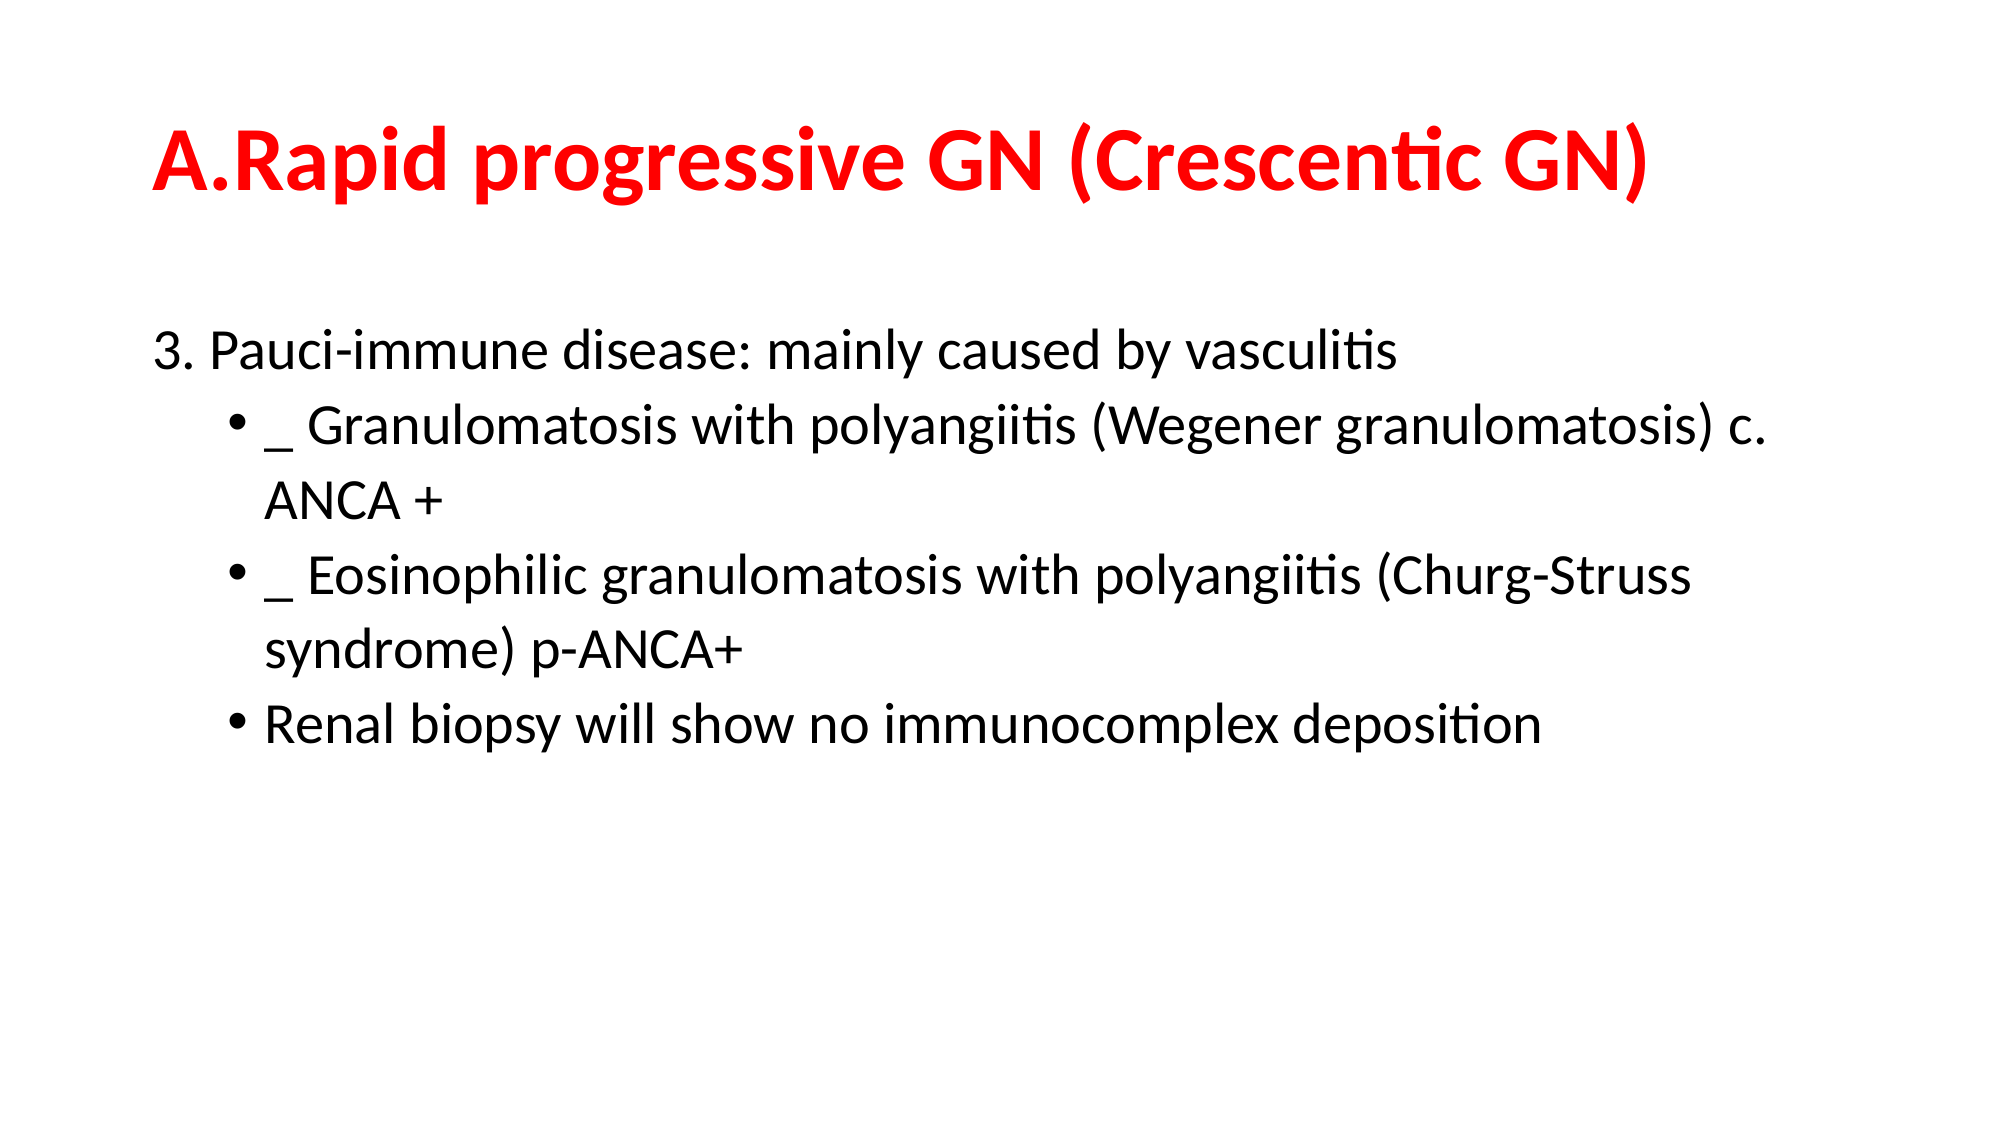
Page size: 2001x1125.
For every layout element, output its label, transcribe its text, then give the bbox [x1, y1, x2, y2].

title A.Rapid progressive GN (Crescentic GN) [137, 52, 1863, 270]
list 3. Pauci-immune disease: mainly caused by vasculitis _ Granulomatosis with polyangiitis (Wegener granulomatosis) c. ANCA + _ Eosinophilic granulomatosis with polyangiitis (Churg-Struss syndrome) p-ANCA+ Renal biopsy will show no immunocomplex deposition [137, 299, 1863, 1014]
